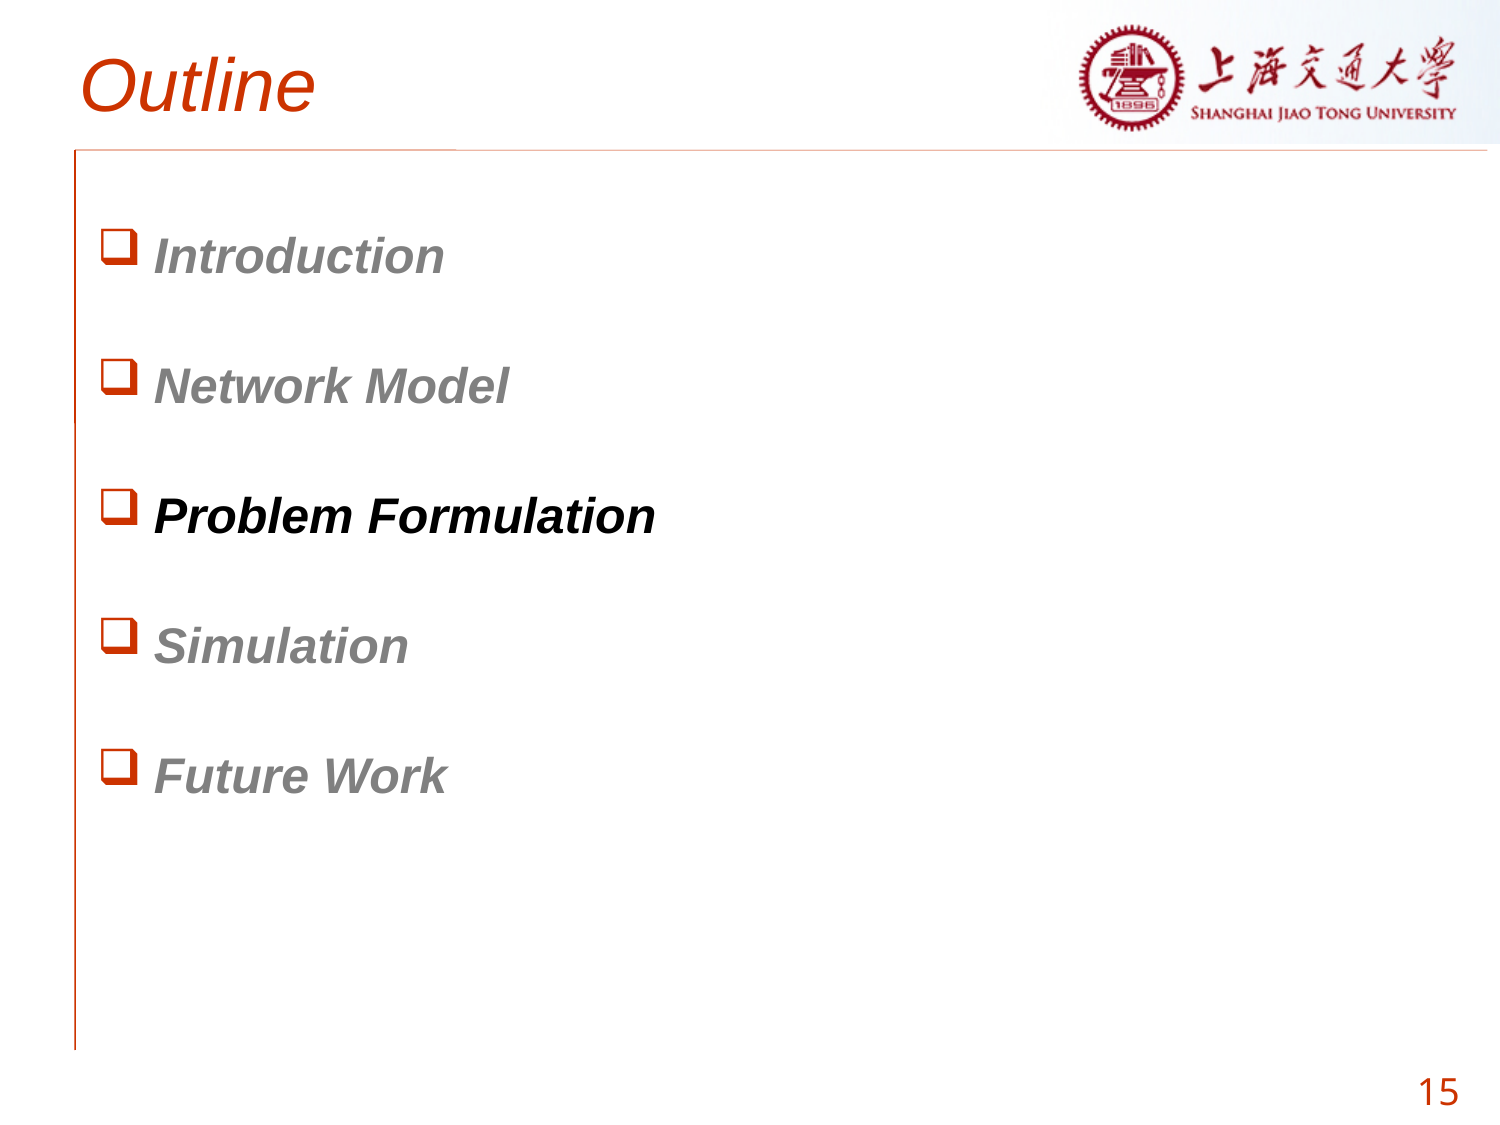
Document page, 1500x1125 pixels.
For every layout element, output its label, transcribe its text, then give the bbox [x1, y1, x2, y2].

picture [1040, 0, 1500, 144]
slide_number 15 [1349, 1074, 1476, 1113]
title Outline [64, 5, 1417, 157]
text_box Introduction Network Model Problem Formulation Simulation Future Work [82, 155, 1467, 905]
